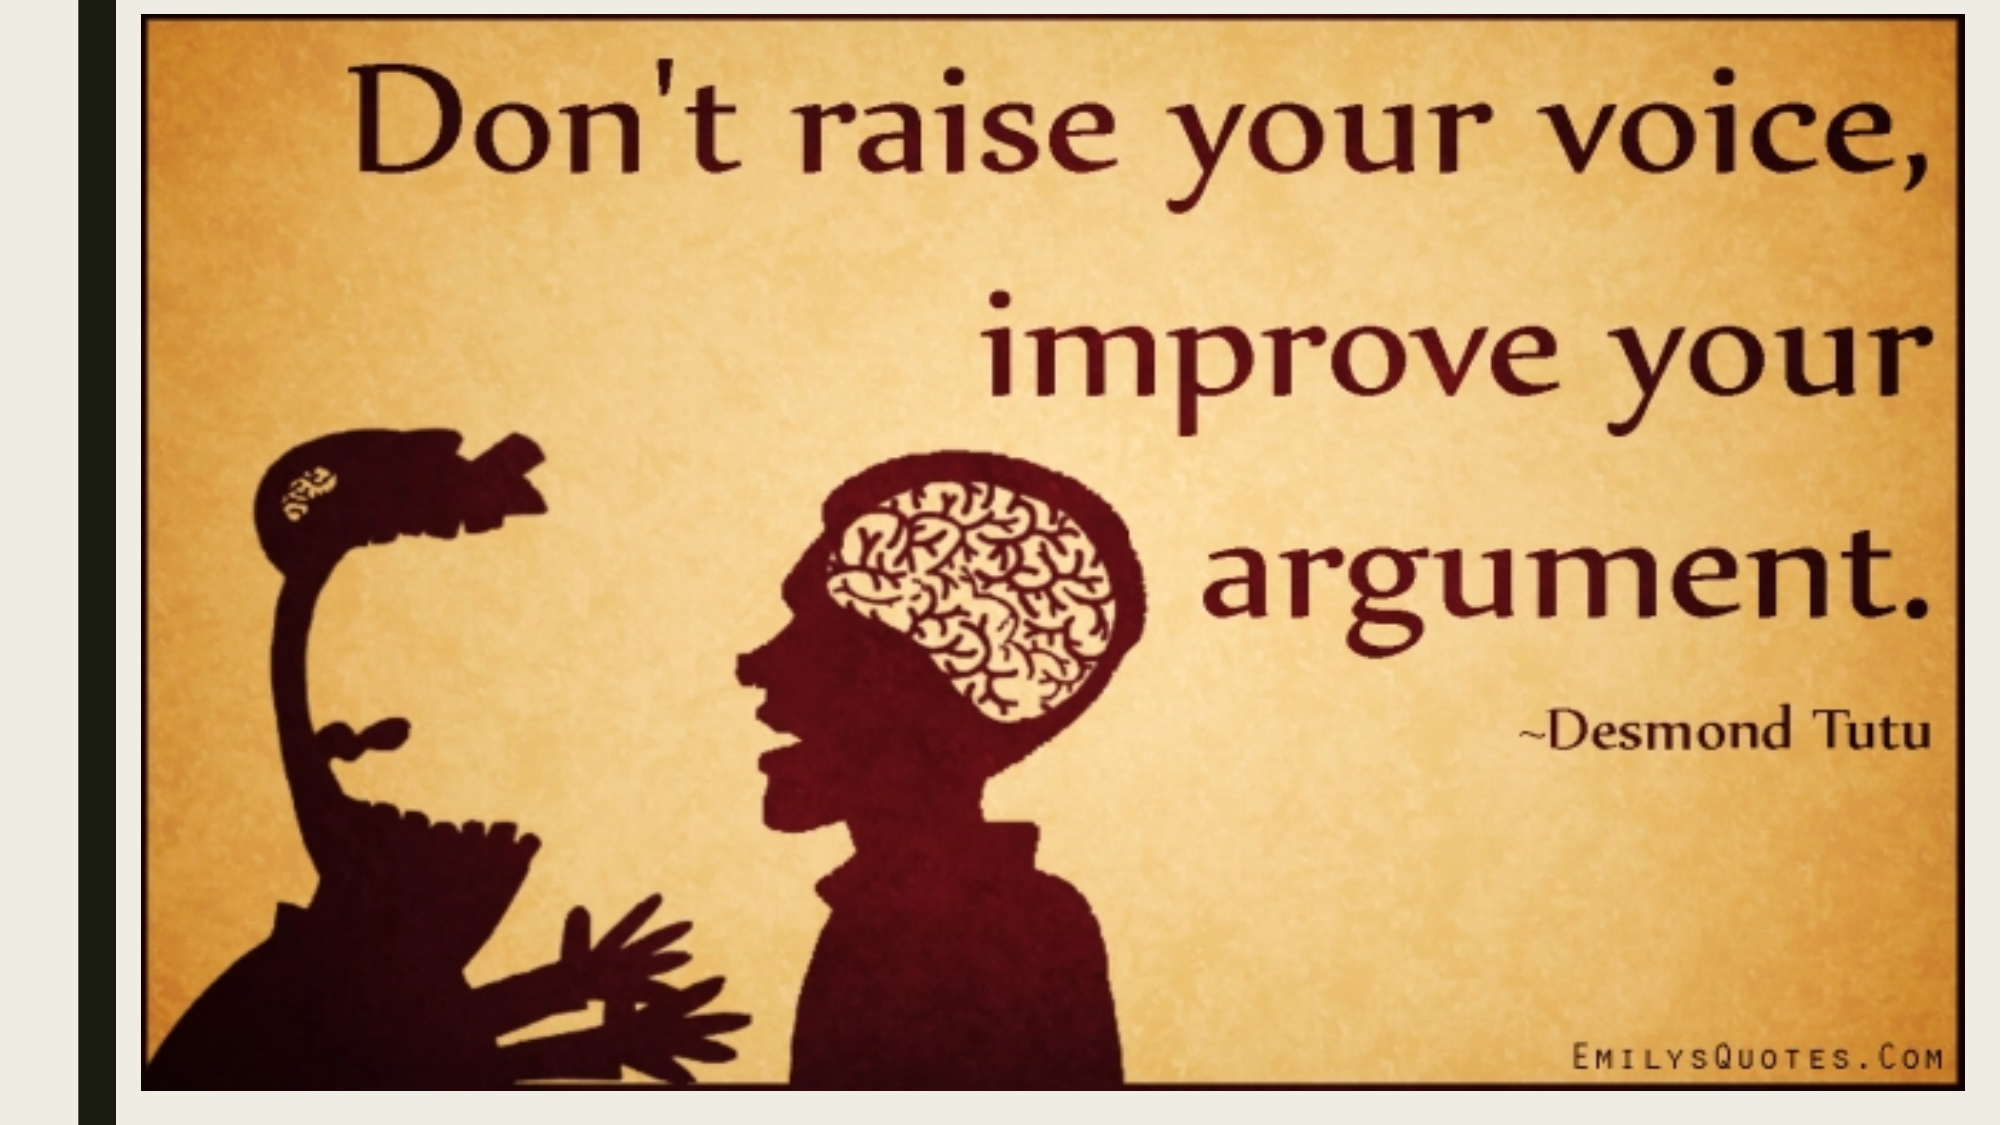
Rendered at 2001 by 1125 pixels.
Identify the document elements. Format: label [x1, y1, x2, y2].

picture [141, 14, 1965, 1091]
